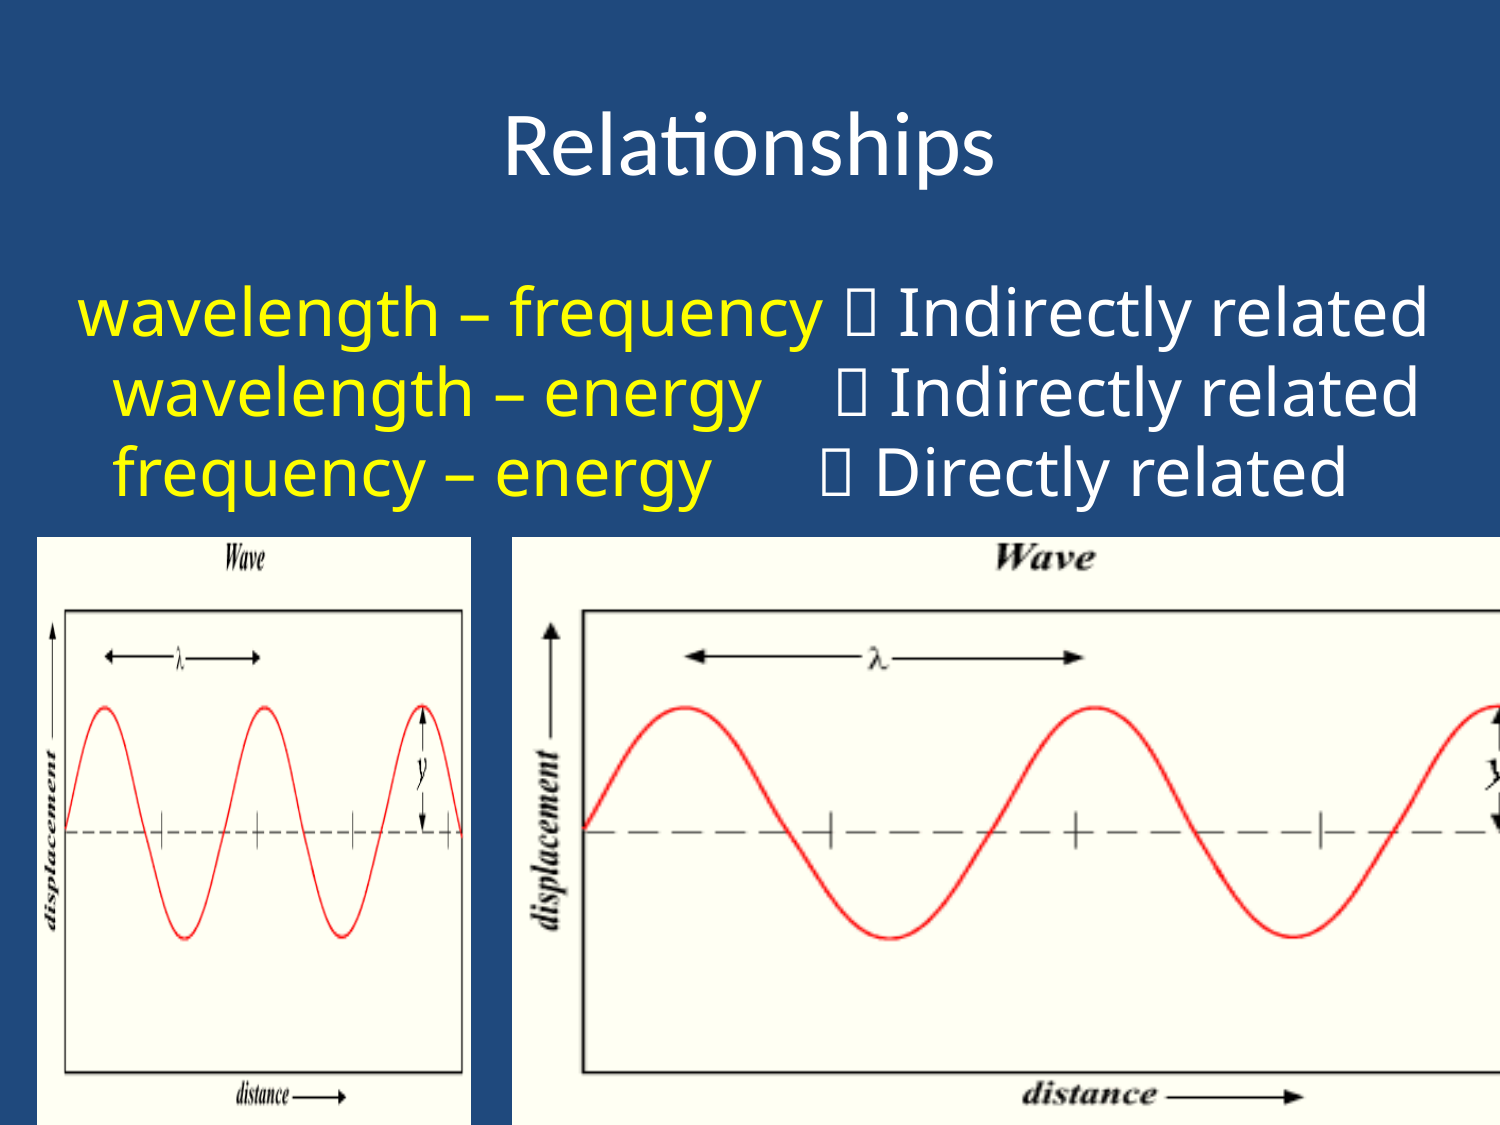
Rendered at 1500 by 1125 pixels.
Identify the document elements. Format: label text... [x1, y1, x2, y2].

text_box wavelength – frequency  Indirectly related wavelength – energy  Indirectly related frequency – energy  Directly related [63, 262, 1446, 518]
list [37, 537, 471, 1125]
picture [512, 537, 1500, 1125]
title Relationships [74, 44, 1426, 233]
